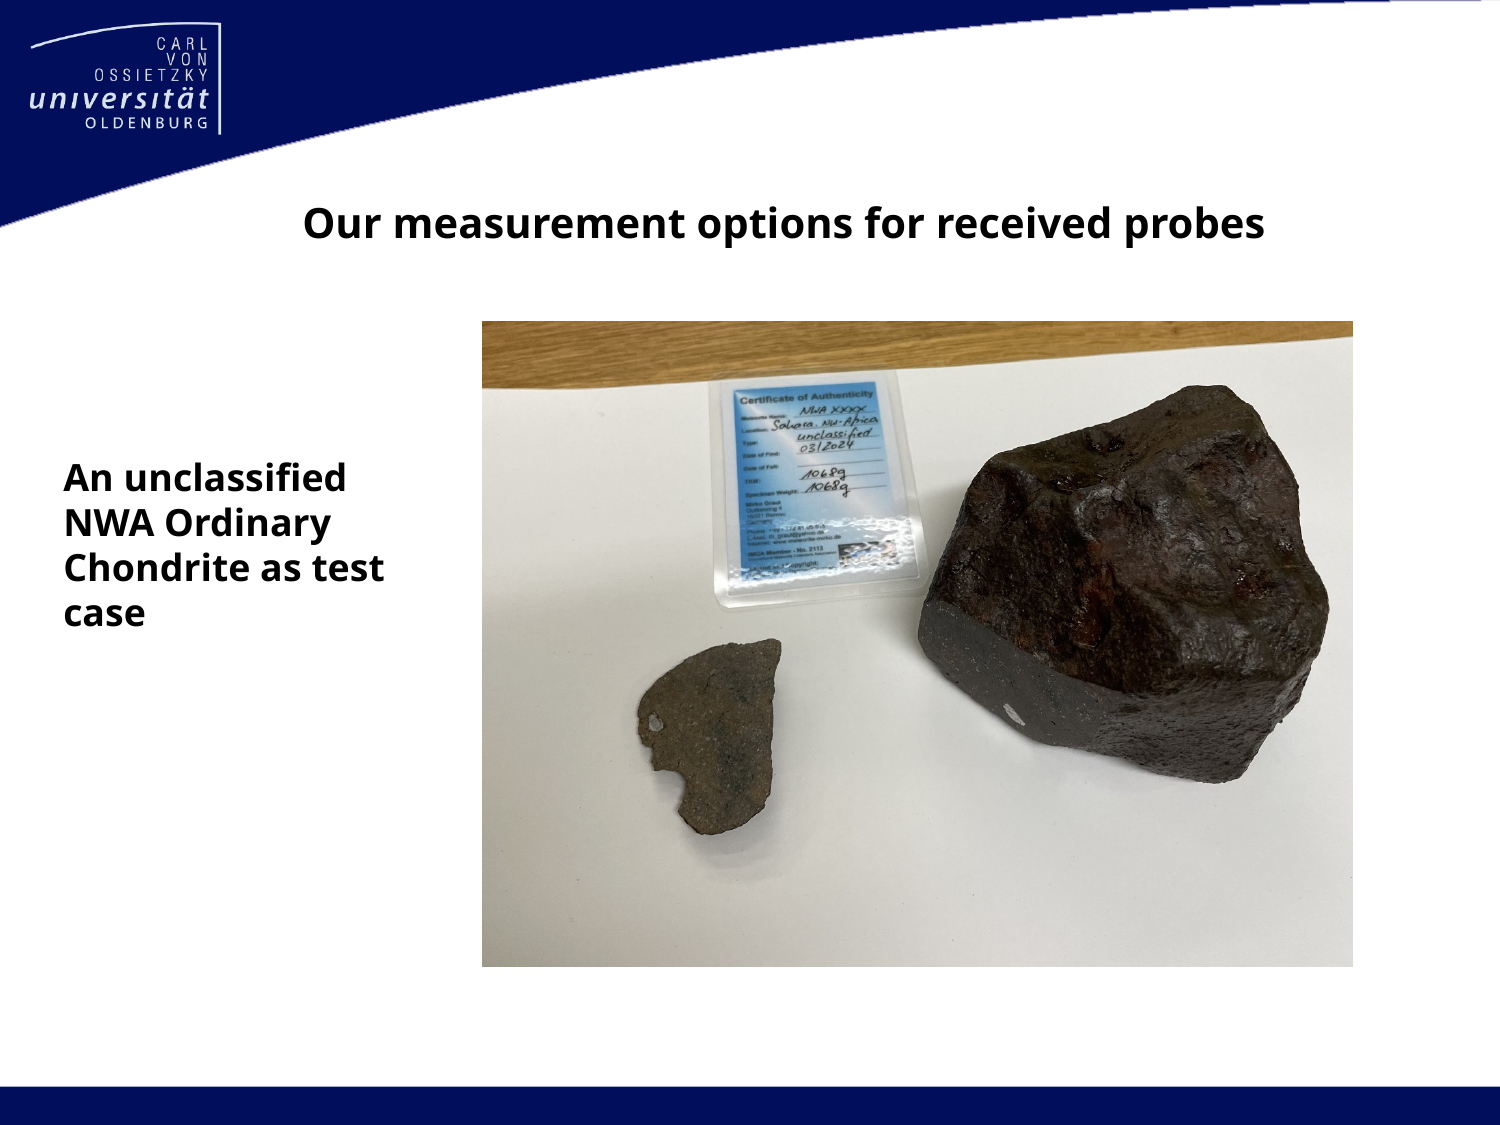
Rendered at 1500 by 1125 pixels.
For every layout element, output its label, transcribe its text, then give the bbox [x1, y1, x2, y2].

picture [481, 320, 1353, 967]
list Our measurement options for received probes [101, 172, 1467, 790]
text_box An unclassified NWA Ordinary Chondrite as test case [48, 446, 413, 642]
picture [0, 0, 1500, 269]
